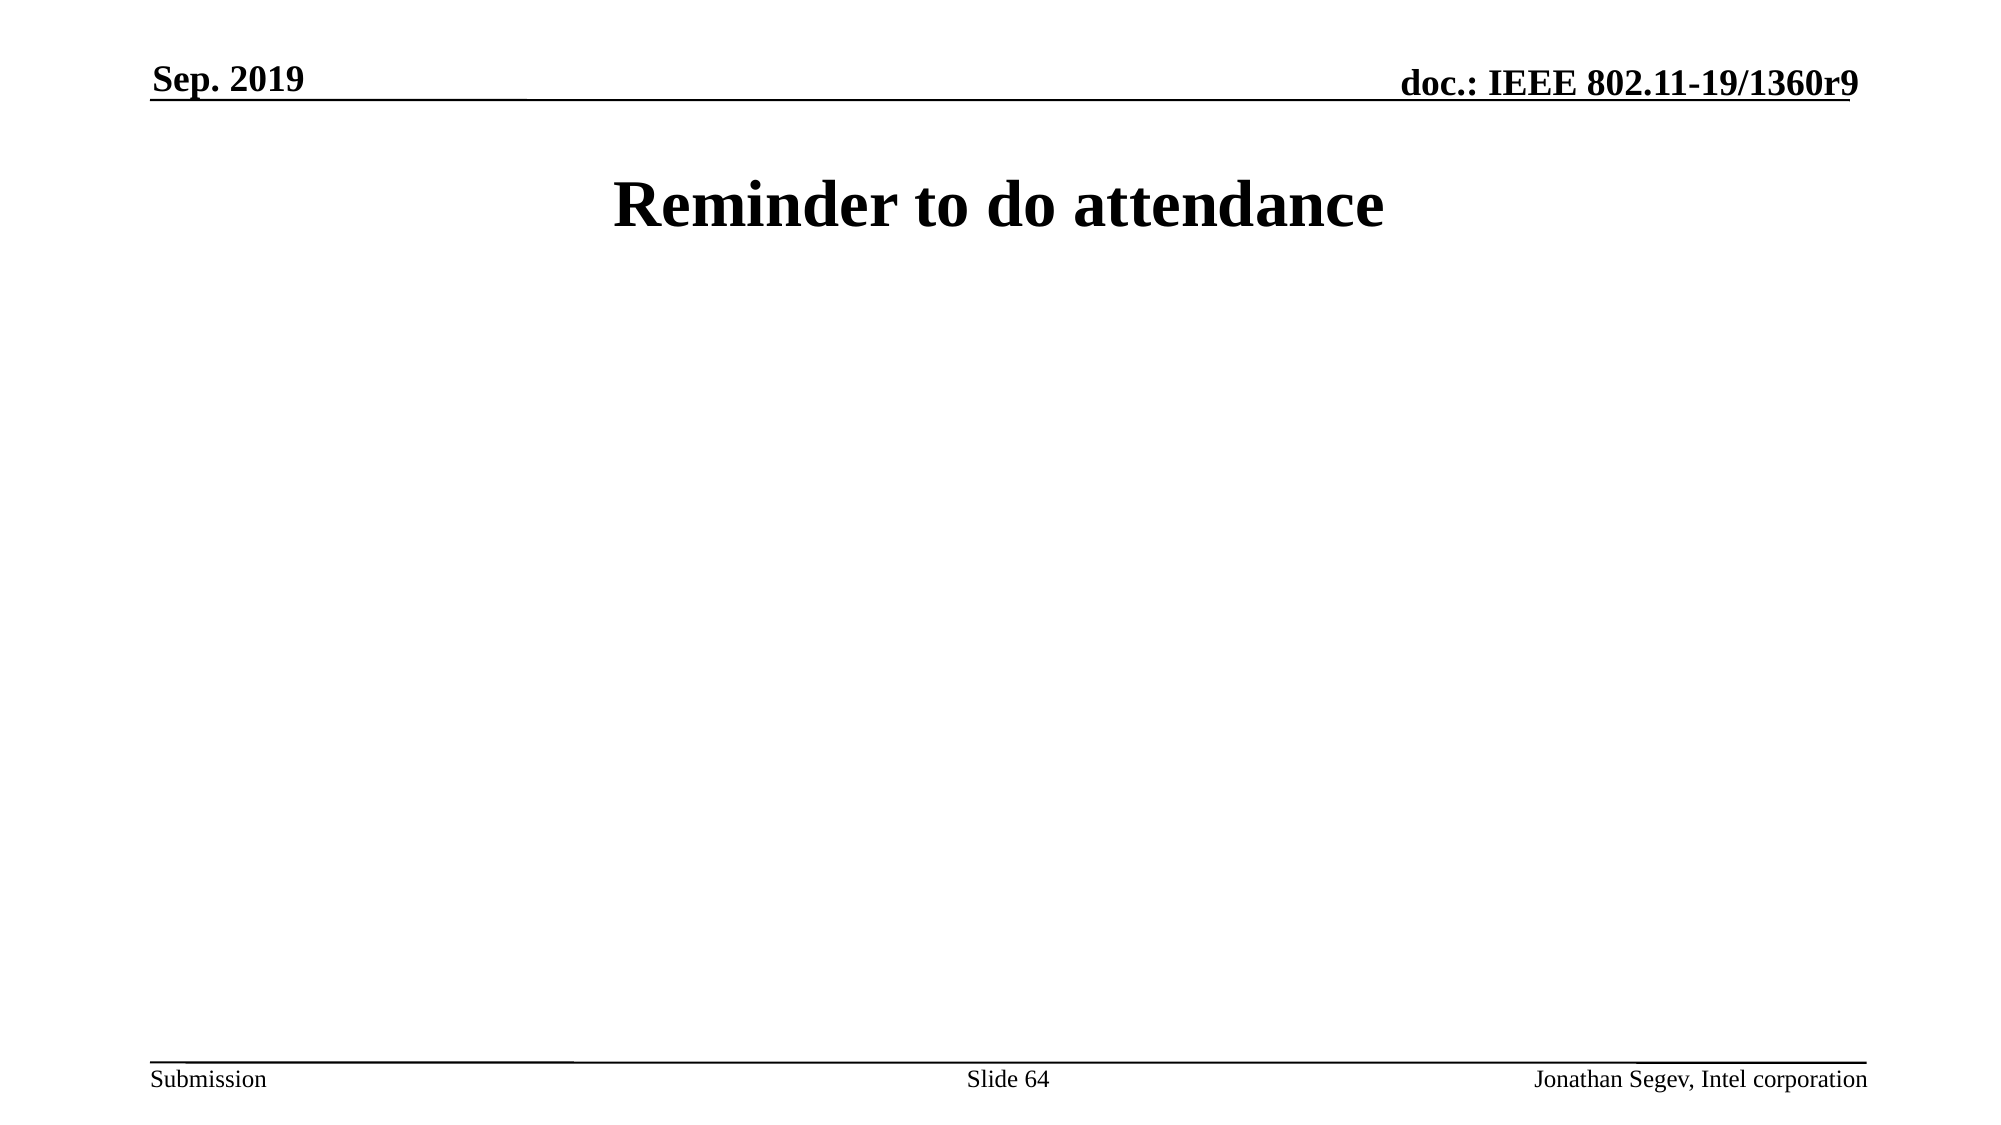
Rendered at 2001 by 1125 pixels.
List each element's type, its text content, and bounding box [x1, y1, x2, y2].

title Reminder to do attendance [149, 112, 1850, 288]
slide_number Slide 64 [950, 1061, 1067, 1123]
footer Jonathan Segev, Intel corporation [1171, 1061, 1869, 1093]
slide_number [152, 54, 563, 100]
